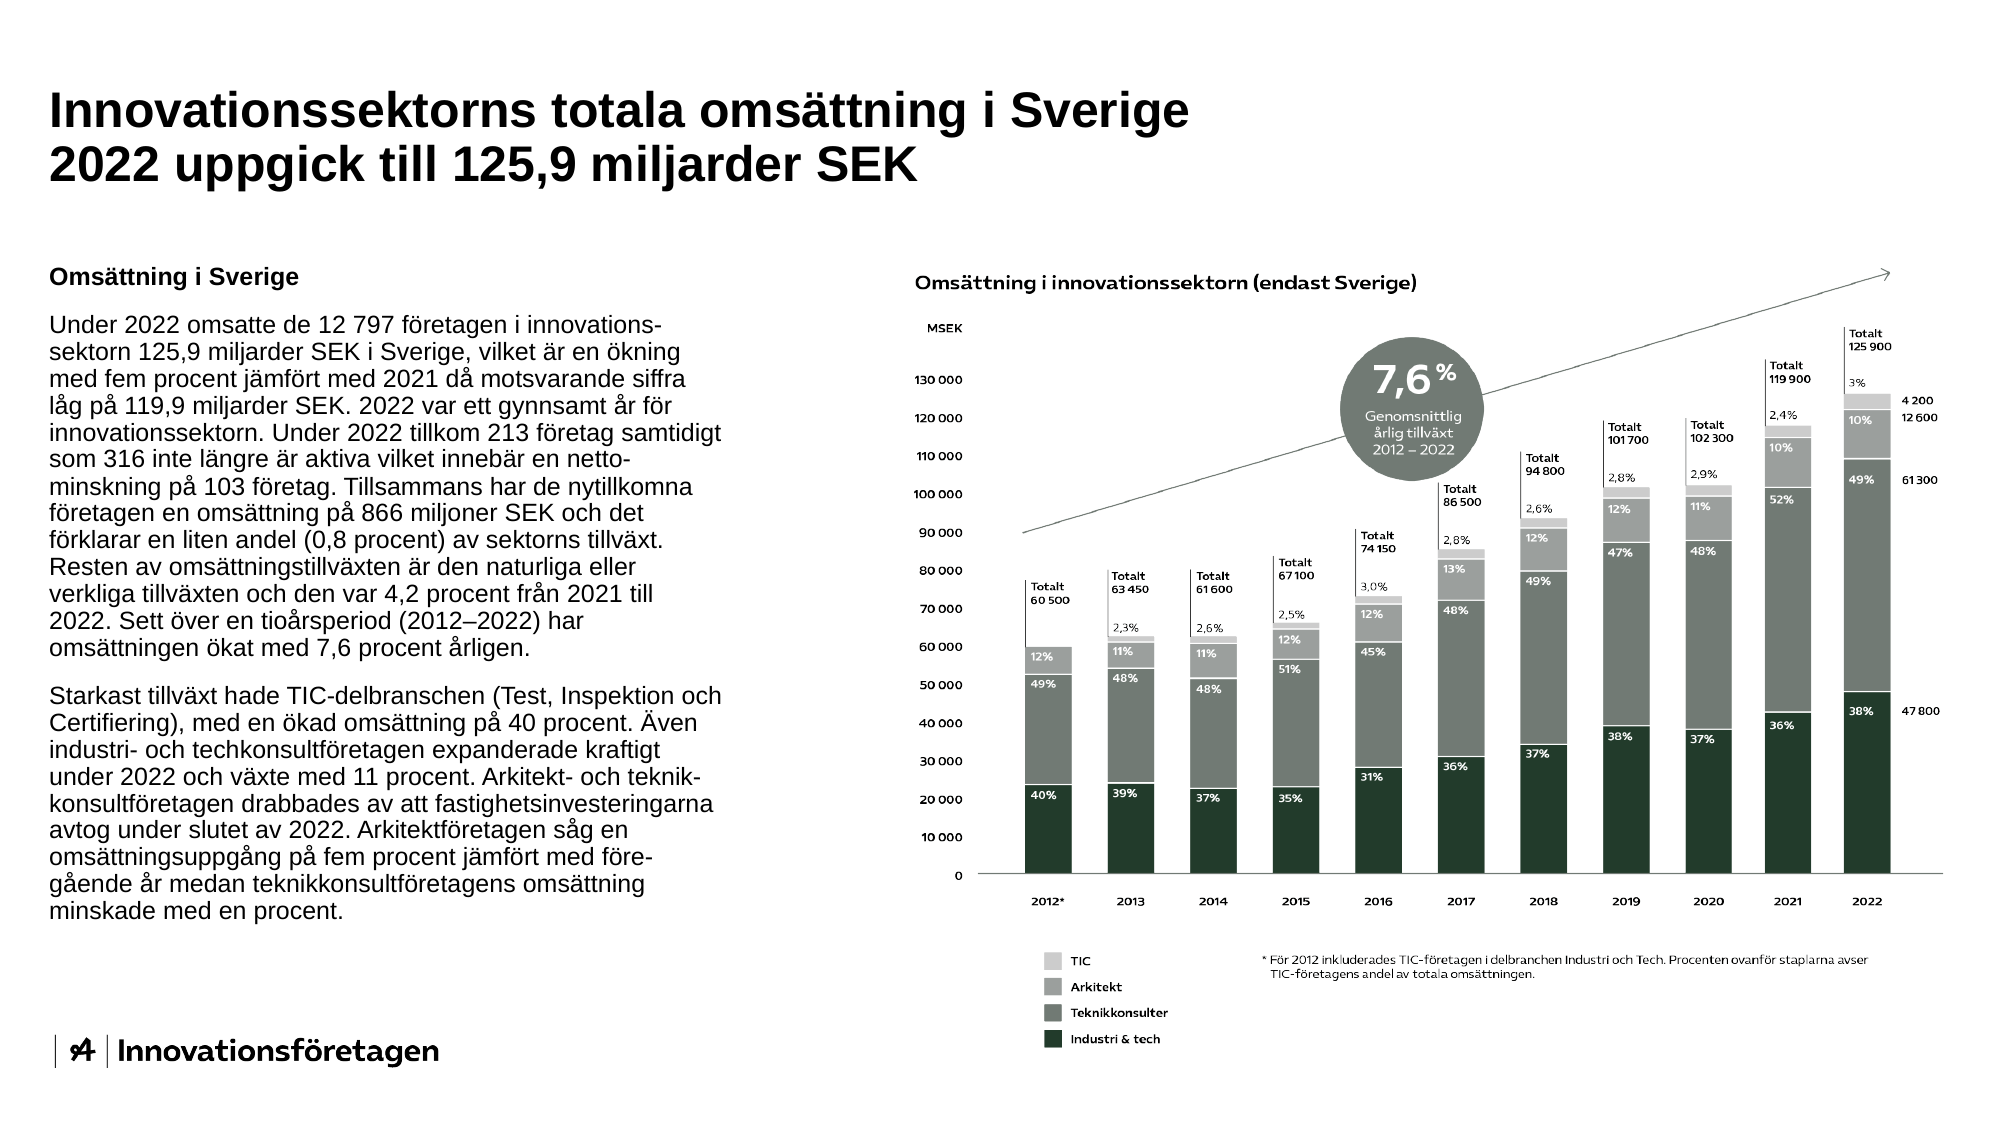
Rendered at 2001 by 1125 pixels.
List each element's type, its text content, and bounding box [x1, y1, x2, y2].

text_box Innovationssektorns totala omsättning i Sverige 2022 uppgick till 125,9 miljarder SEK [49, 84, 1227, 311]
text_box Omsättning i Sverige Under 2022 omsatte de 12 797 företagen i innovations-sektorn 125,9 miljarder SEK i Sverige, vilket är en ökning med fem procent jämfört med 2021 då motsvarande siffra låg på 119,9 miljarder SEK. 2022 var ett gynnsamt år för innovationssektorn. Under 2022 tillkom 213 företag samtidigt som 316 inte längre är aktiva vilket innebär en netto-minskning på 103 företag. Tillsammans har de nytillkomna företagen en omsättning på 866 miljoner SEK och det förklarar en liten andel (0,8 procent) av sektorns tillväxt. Resten av omsättningstillväxten är den naturliga eller verkliga tillväxten och den var 4,2 procent från 2021 till 2022. Sett över en tioårsperiod (2012–2022) har omsättningen ökat med 7,6 procent årligen. Starkast tillväxt hade TIC-delbranschen (Test, Inspektion och Certifiering), med en ökad omsättning på 40 procent. Även industri- och techkonsultföretagen expanderade kraftigt under 2022 och växte med 11 procent. Arkitekt- och teknik-konsultföretagen drabbades av att fastighetsinvesteringarna avtog under slutet av 2022. Arkitektföretagen såg en omsättningsuppgång på fem procent jämfört med före-gående år medan teknikkonsultföretagens omsättning minskade med en procent. [49, 264, 725, 1015]
picture [871, 231, 2000, 1084]
picture [49, 1034, 523, 1068]
